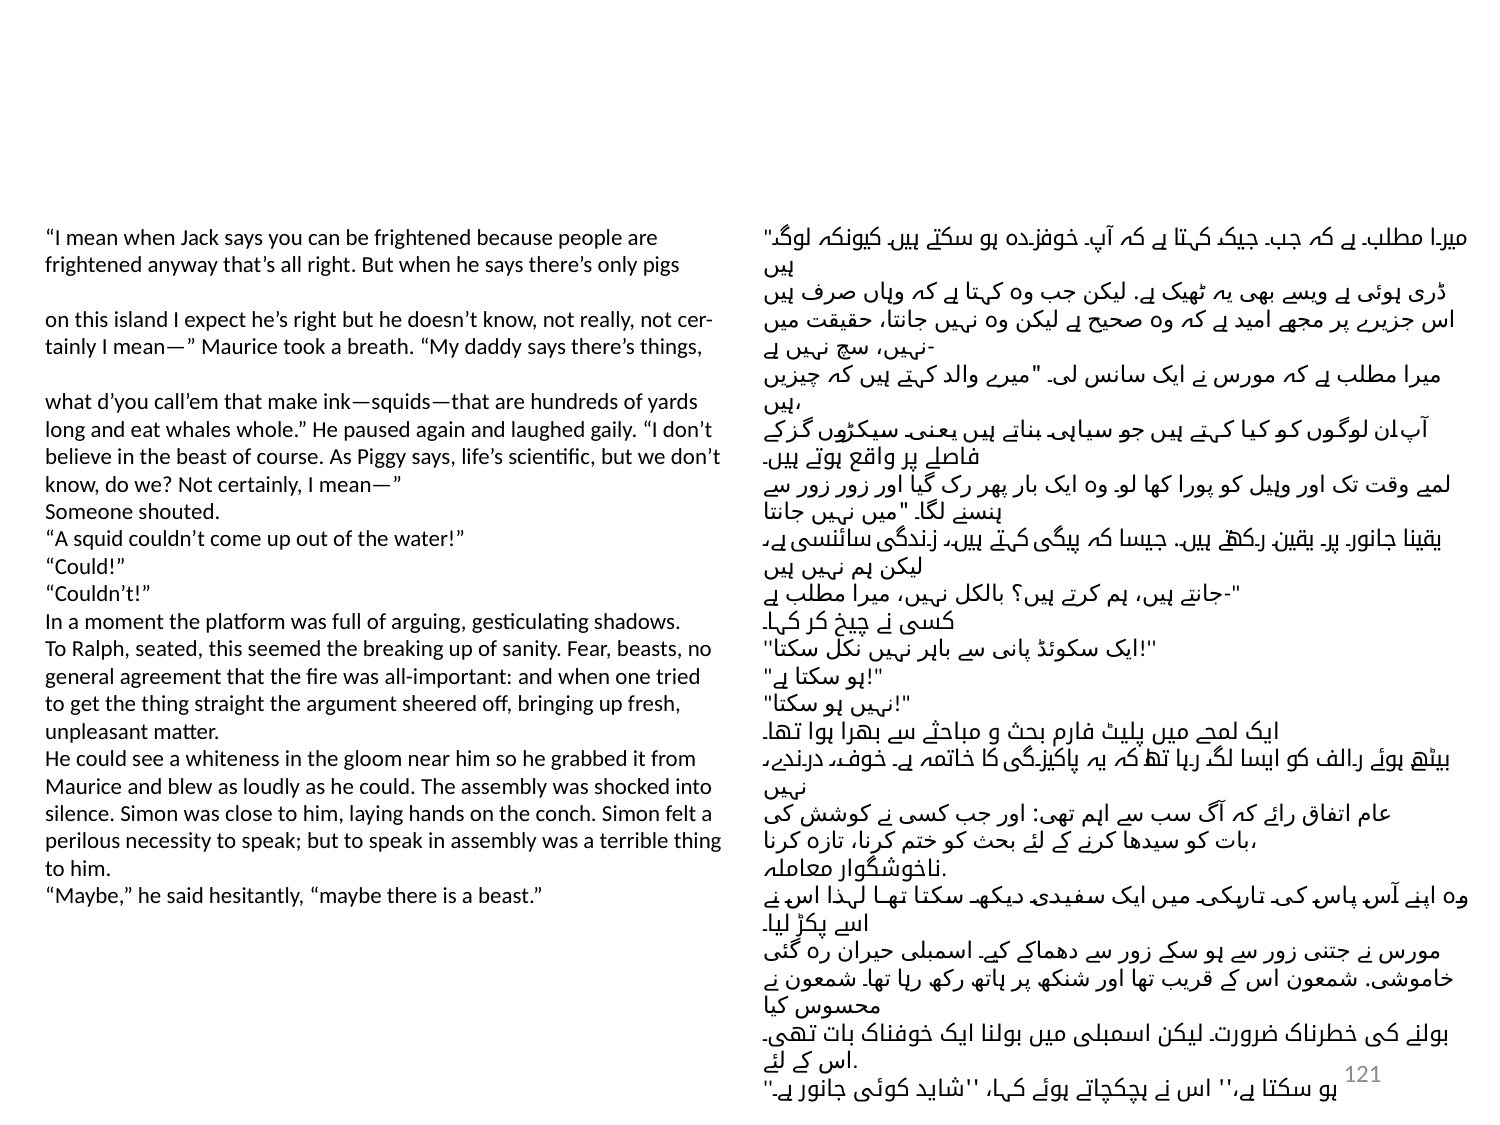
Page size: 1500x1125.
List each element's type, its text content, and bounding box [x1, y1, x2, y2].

text_box "میرا مطلب ہے کہ جب جیک کہتا ہے کہ آپ خوفزدہ ہو سکتے ہیں کیونکہ لوگ ہیں ڈری ہوئی ہے ویسے بھی یہ ٹھیک ہے. لیکن جب وہ کہتا ہے کہ وہاں صرف ہیں اس جزیرے پر مجھے امید ہے کہ وہ صحیح ہے لیکن وہ نہیں جانتا، حقیقت میں نہیں، سچ نہیں ہے- میرا مطلب ہے کہ مورس نے ایک سانس لی۔ "میرے والد کہتے ہیں کہ چیزیں ہیں، آپ ان لوگوں کو کیا کہتے ہیں جو سیاہی بناتے ہیں یعنی سیکڑوں گز کے فاصلے پر واقع ہوتے ہیں۔ لمبے وقت تک اور وہیل کو پورا کھا لو۔ وہ ایک بار پھر رک گیا اور زور زور سے ہنسنے لگا۔ "میں نہیں جانتا یقینا جانور پر یقین رکھتے ہیں. جیسا کہ پیگی کہتے ہیں، زندگی سائنسی ہے، لیکن ہم نہیں ہیں جانتے ہیں، ہم کرتے ہیں؟ بالکل نہیں، میرا مطلب ہے-" کسی نے چیخ کر کہا۔ ''ایک سکوئڈ پانی سے باہر نہیں نکل سکتا!'' "ہو سکتا ہے!" "نہیں ہو سکتا!" ایک لمحے میں پلیٹ فارم بحث و مباحثے سے بھرا ہوا تھا۔ بیٹھے ہوئے رالف کو ایسا لگ رہا تھا کہ یہ پاکیزگی کا خاتمہ ہے۔ خوف، درندے، نہیں عام اتفاق رائے کہ آگ سب سے اہم تھی: اور جب کسی نے کوشش کی بات کو سیدھا کرنے کے لئے بحث کو ختم کرنا، تازہ کرنا، ناخوشگوار معاملہ. وہ اپنے آس پاس کی تاریکی میں ایک سفیدی دیکھ سکتا تھا لہذا اس نے اسے پکڑ لیا۔ مورس نے جتنی زور سے ہو سکے زور سے دھماکے کیے۔ اسمبلی حیران رہ گئی خاموشی. شمعون اس کے قریب تھا اور شنکھ پر ہاتھ رکھ رہا تھا۔ شمعون نے محسوس کیا بولنے کی خطرناک ضرورت۔ لیکن اسمبلی میں بولنا ایک خوفناک بات تھی۔ اس کے لئے. ''ہو سکتا ہے،'' اس نے ہچکچاتے ہوئے کہا، ''شاید کوئی جانور ہے۔ [748, 214, 1489, 1125]
slide_number 121 [1059, 1042, 1397, 1103]
text_box “I mean when Jack says you can be frightened because people are frightened anyway that’s all right. But when he says there’s only pigs on this island I expect he’s right but he doesn’t know, not really, not cer- tainly I mean—” Maurice took a breath. “My daddy says there’s things, what d’you call’em that make ink—squids—that are hundreds of yards long and eat whales whole.” He paused again and laughed gaily. “I don’t believe in the beast of course. As Piggy says, life’s scientific, but we don’t know, do we? Not certainly, I mean—” Someone shouted. “A squid couldn’t come up out of the water!” “Could!” “Couldn’t!” In a moment the platform was full of arguing, gesticulating shadows. To Ralph, seated, this seemed the breaking up of sanity. Fear, beasts, no general agreement that the fire was all-important: and when one tried to get the thing straight the argument sheered off, bringing up fresh, unpleasant matter. He could see a whiteness in the gloom near him so he grabbed it from Maurice and blew as loudly as he could. The assembly was shocked into silence. Simon was close to him, laying hands on the conch. Simon felt a perilous necessity to speak; but to speak in assembly was a terrible thing to him. “Maybe,” he said hesitantly, “maybe there is a beast.” [30, 214, 748, 916]
